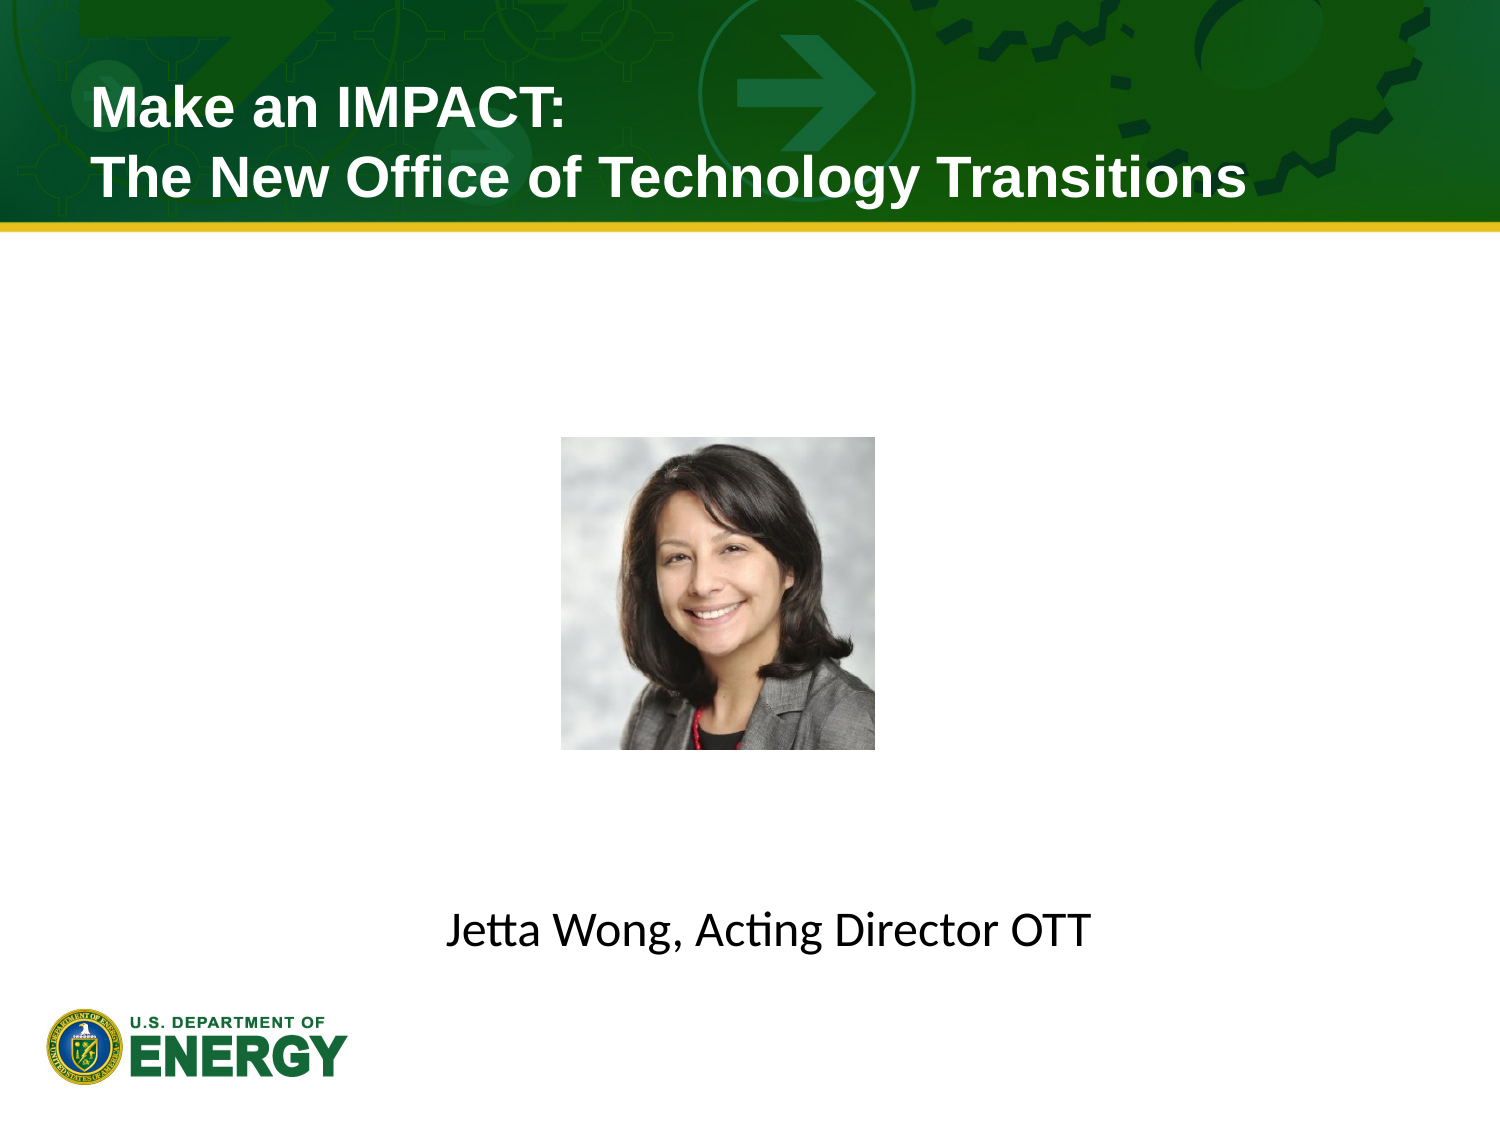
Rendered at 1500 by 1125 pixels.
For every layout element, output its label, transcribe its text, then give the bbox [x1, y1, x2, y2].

title Make an IMPACT: The New Office of Technology Transitions [75, 45, 1425, 233]
text_box [650, 930, 681, 991]
picture [0, 0, 1500, 1125]
list Jetta Wong, Acting Director OTT [75, 262, 1463, 1005]
